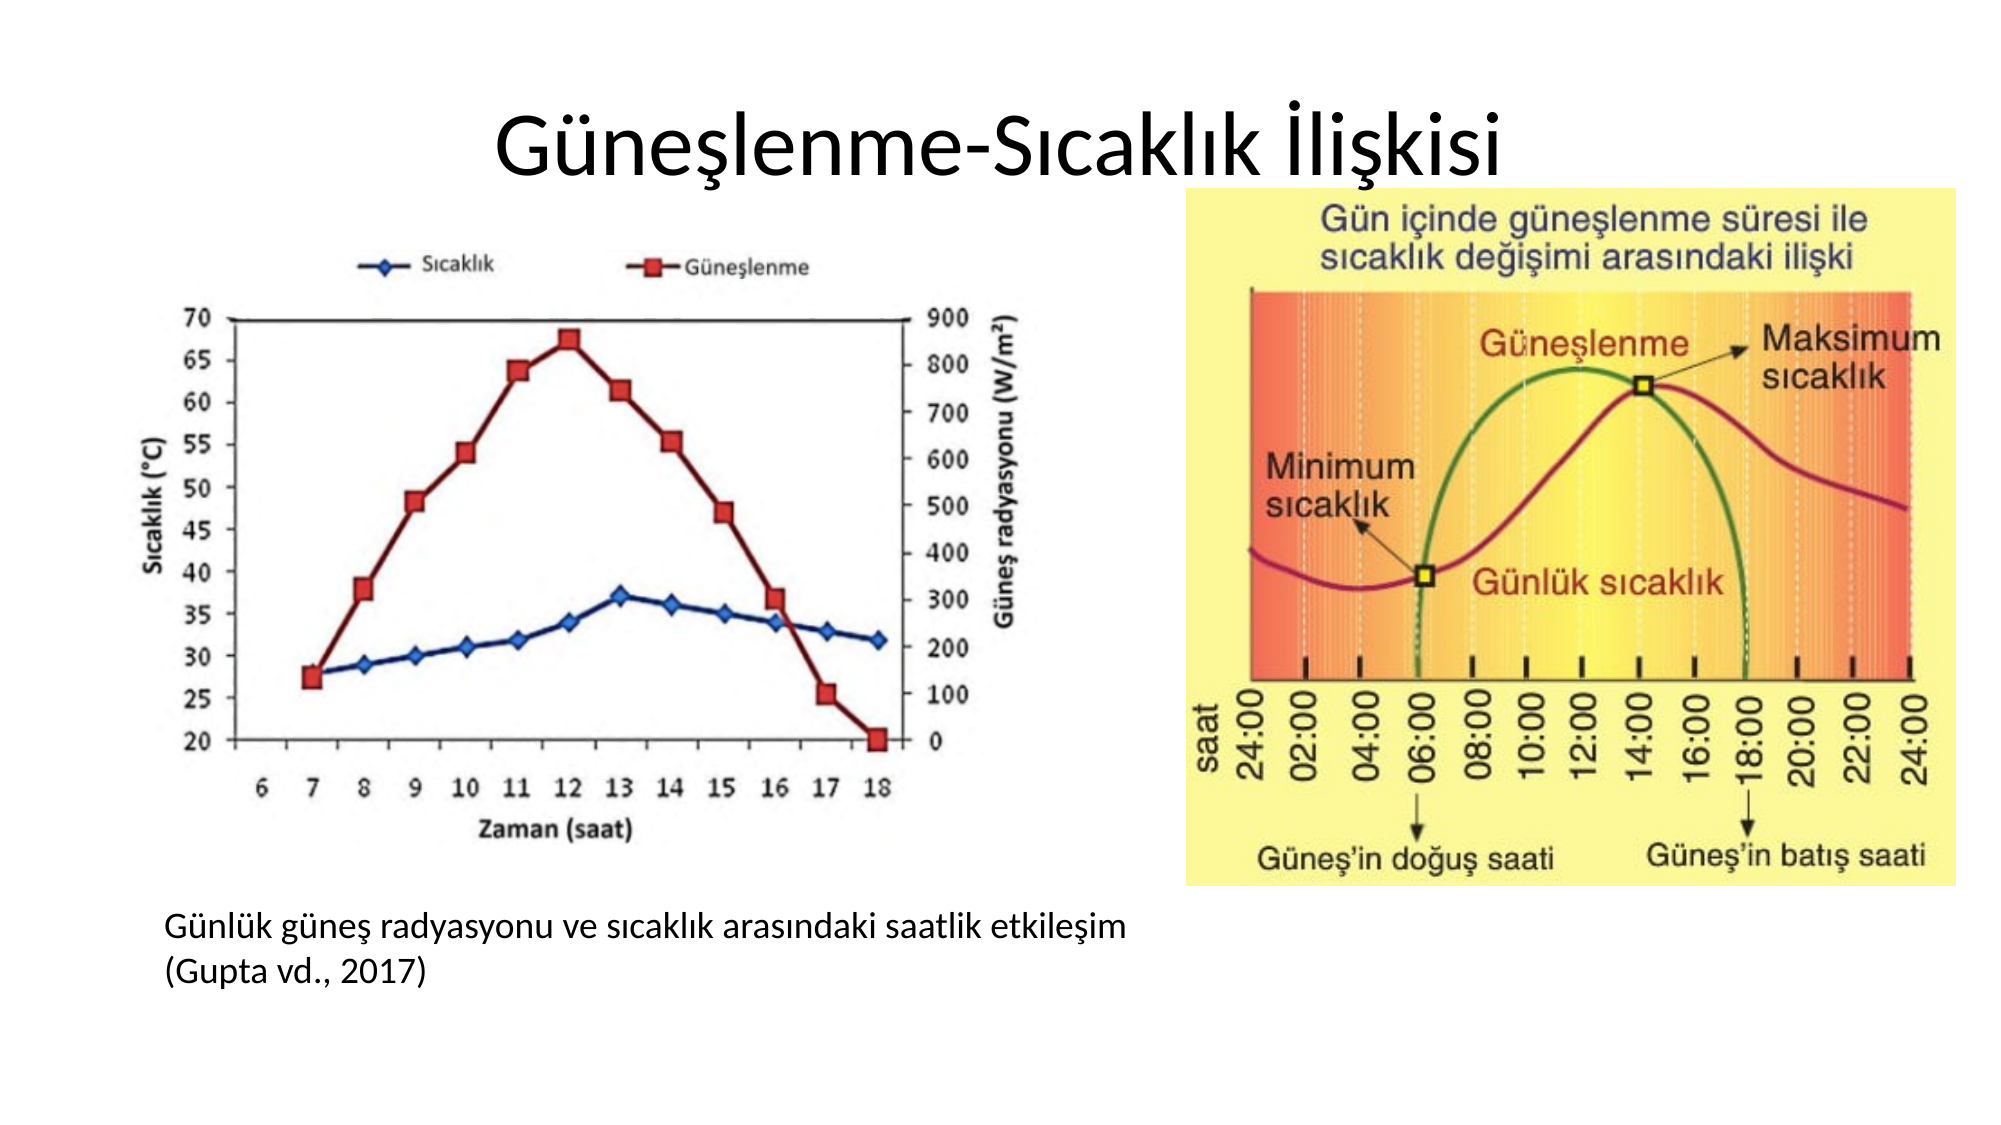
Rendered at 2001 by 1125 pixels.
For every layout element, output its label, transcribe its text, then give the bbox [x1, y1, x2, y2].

title Güneşlenme-Sıcaklık İlişkisi [99, 45, 1900, 233]
picture [1186, 188, 1957, 887]
picture [78, 202, 1060, 851]
text_box Günlük güneş radyasyonu ve sıcaklık arasındaki saatlik etkileşim (Gupta vd., 2017) [149, 893, 1149, 998]
